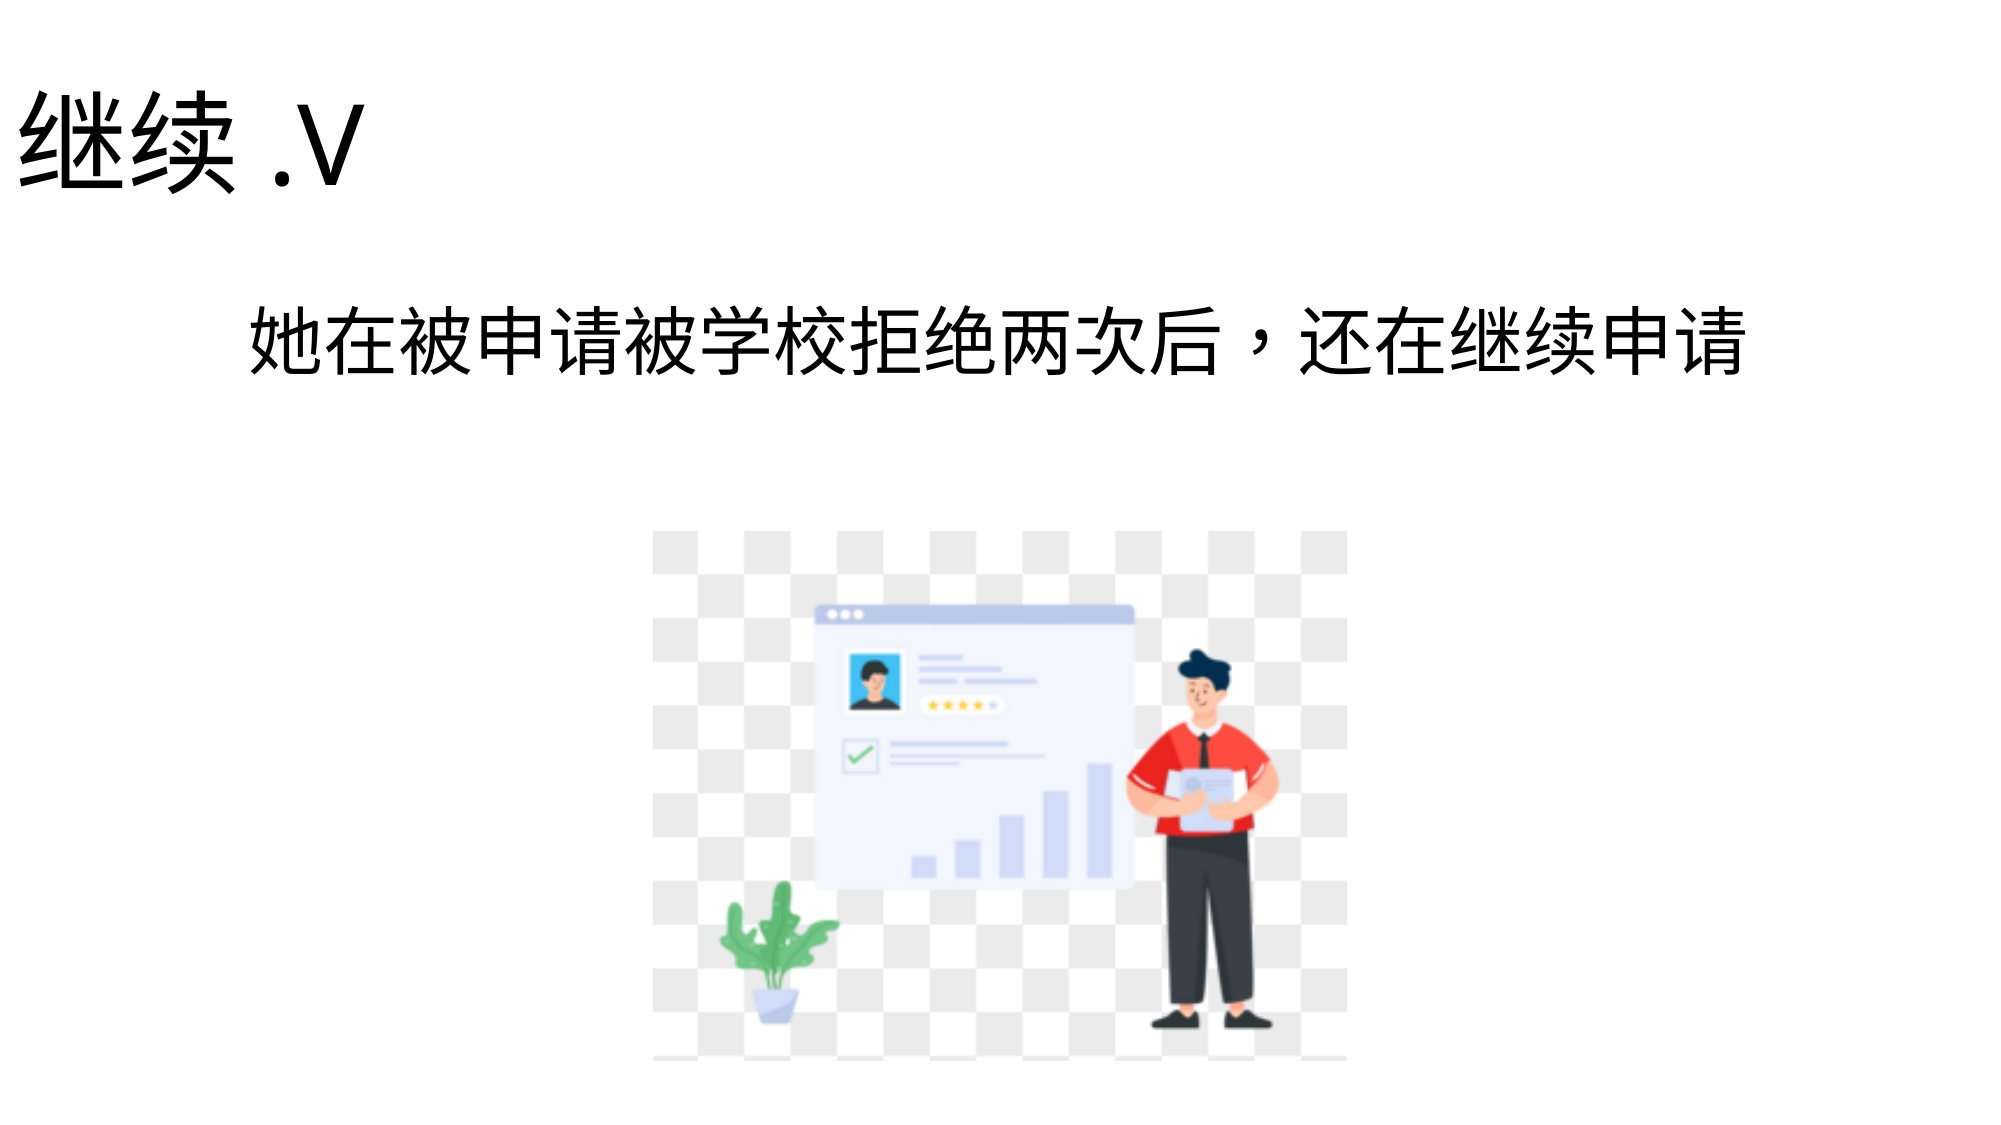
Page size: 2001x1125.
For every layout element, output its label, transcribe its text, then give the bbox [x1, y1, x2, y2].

text_box 她在被申请被学校拒绝两次后，还在继续申请 [0, 158, 1997, 532]
title 继续.V [0, 0, 1775, 158]
picture [652, 531, 1348, 1061]
